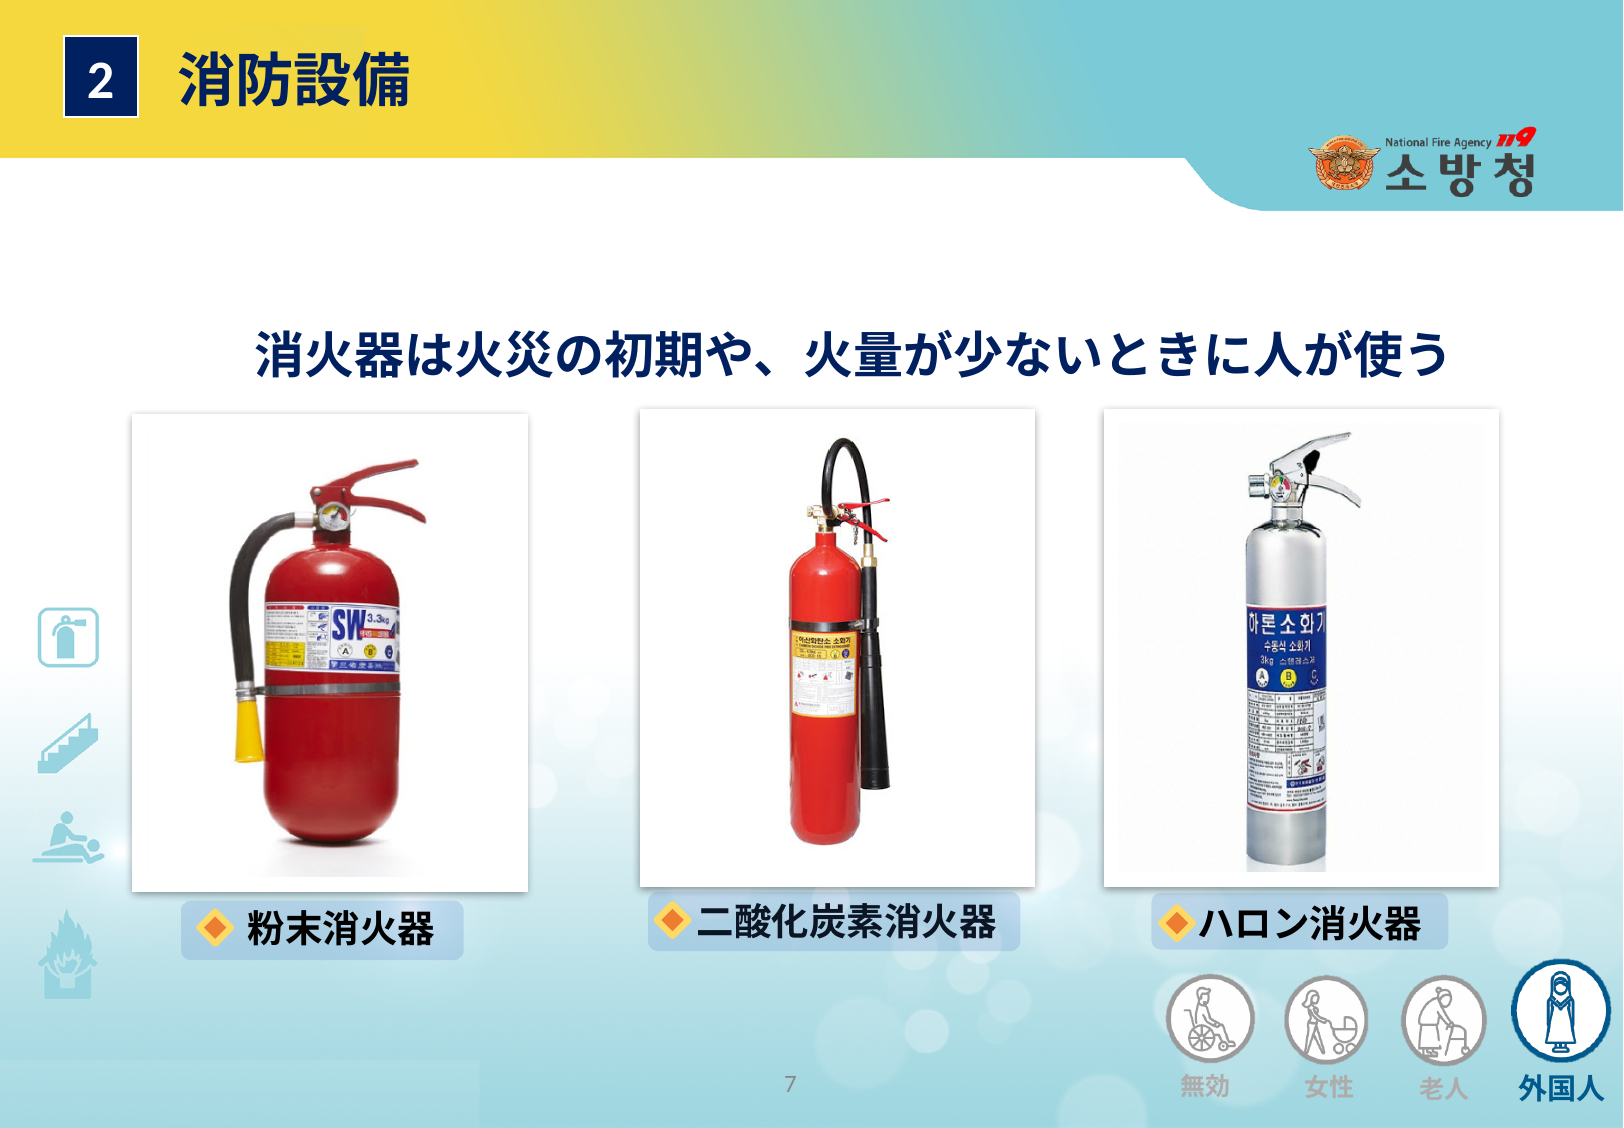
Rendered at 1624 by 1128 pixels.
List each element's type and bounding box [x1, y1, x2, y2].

text_box [647, 889, 1204, 980]
text_box [1162, 945, 1624, 1114]
picture [0, 0, 1624, 1128]
